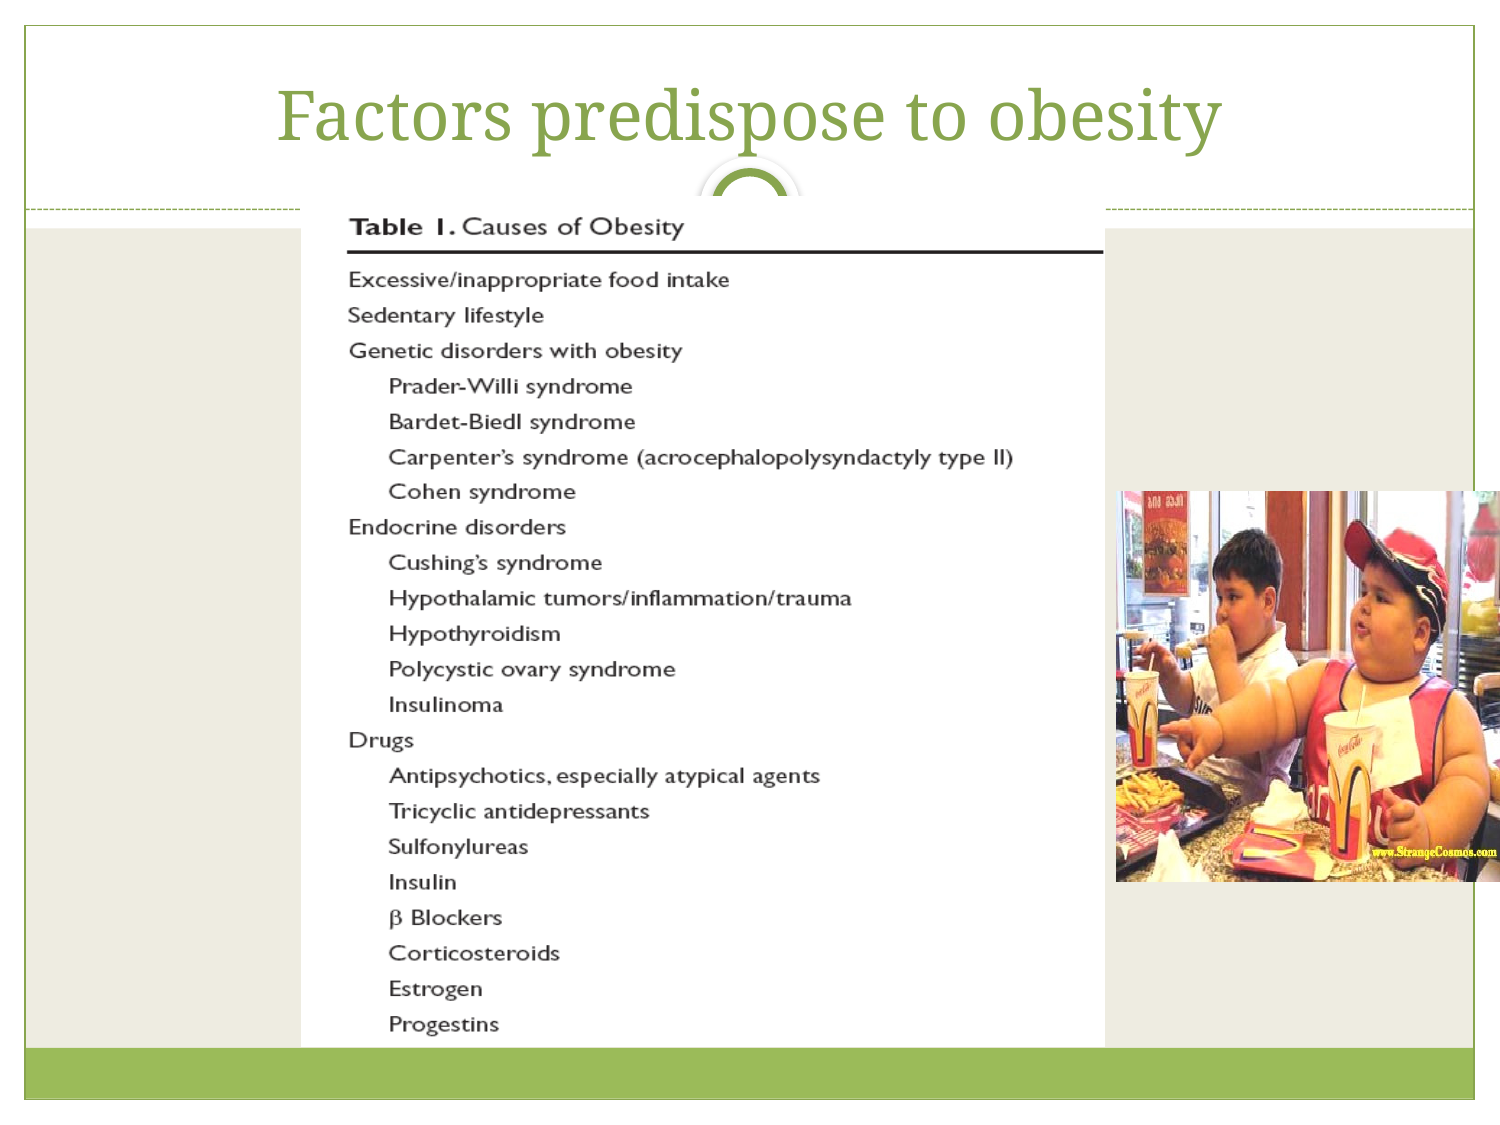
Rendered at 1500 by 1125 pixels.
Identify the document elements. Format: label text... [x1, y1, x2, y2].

picture [1115, 491, 1500, 882]
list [300, 195, 1105, 1047]
title Factors predispose to obesity [49, 37, 1450, 162]
